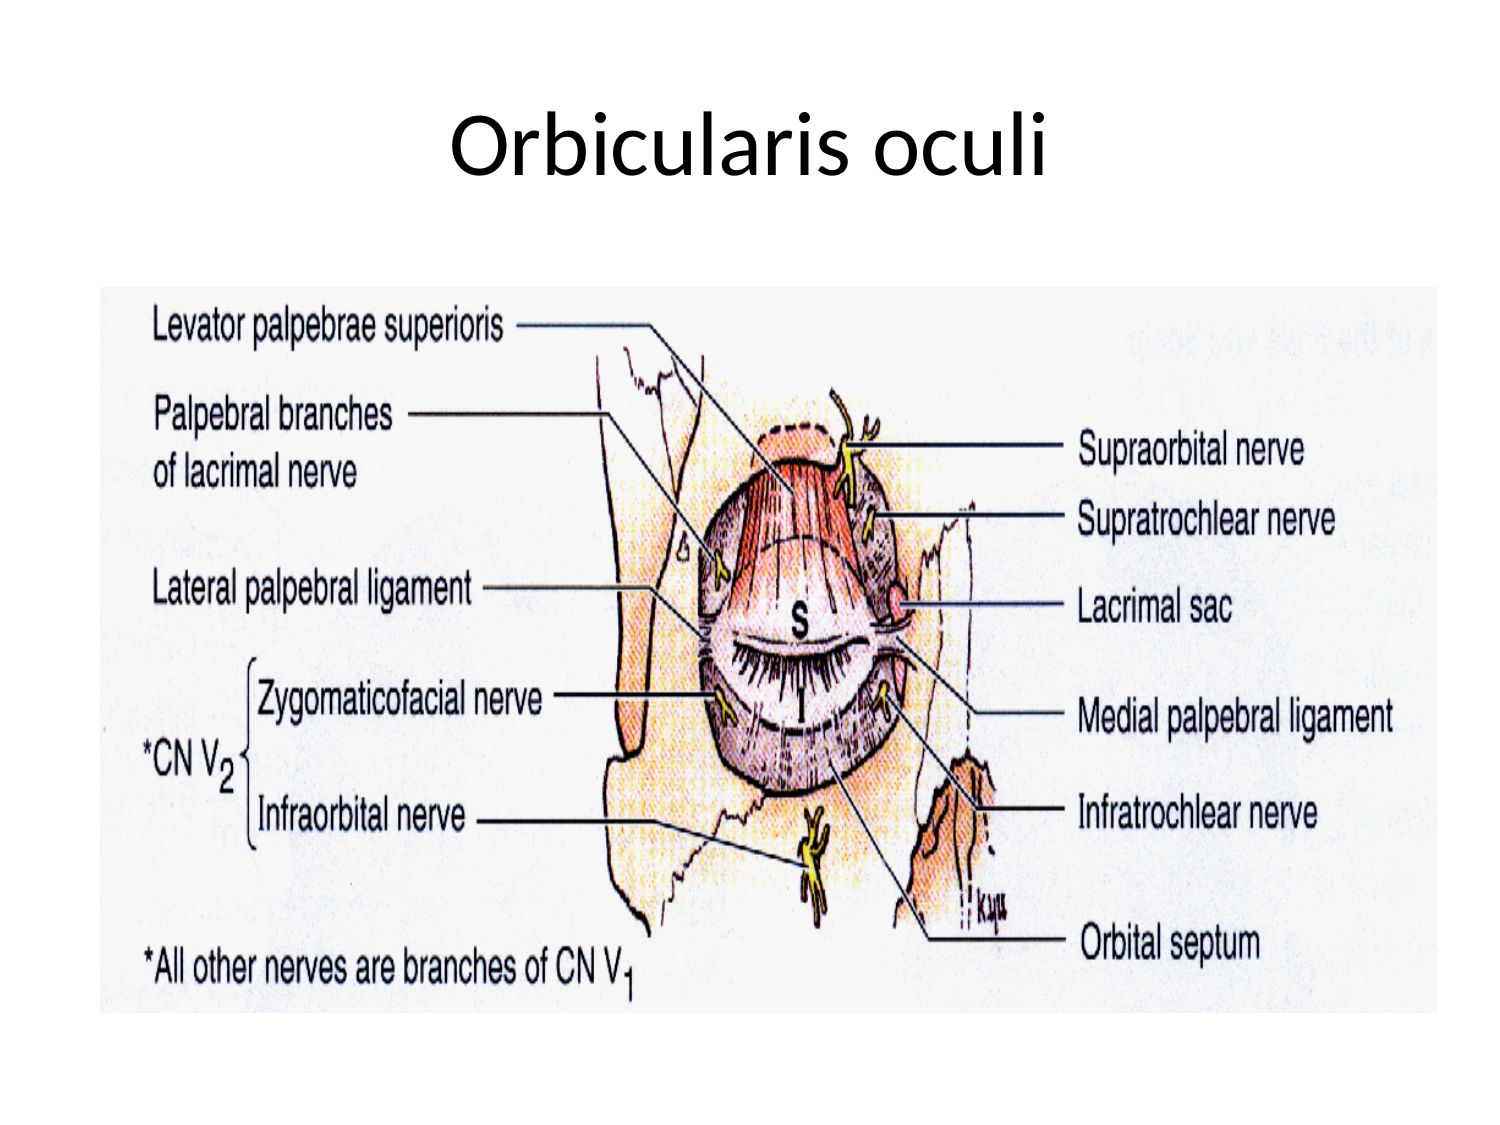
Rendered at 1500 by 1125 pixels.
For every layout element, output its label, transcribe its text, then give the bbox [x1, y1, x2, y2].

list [99, 287, 1438, 1013]
title Orbicularis oculi [75, 45, 1425, 233]
